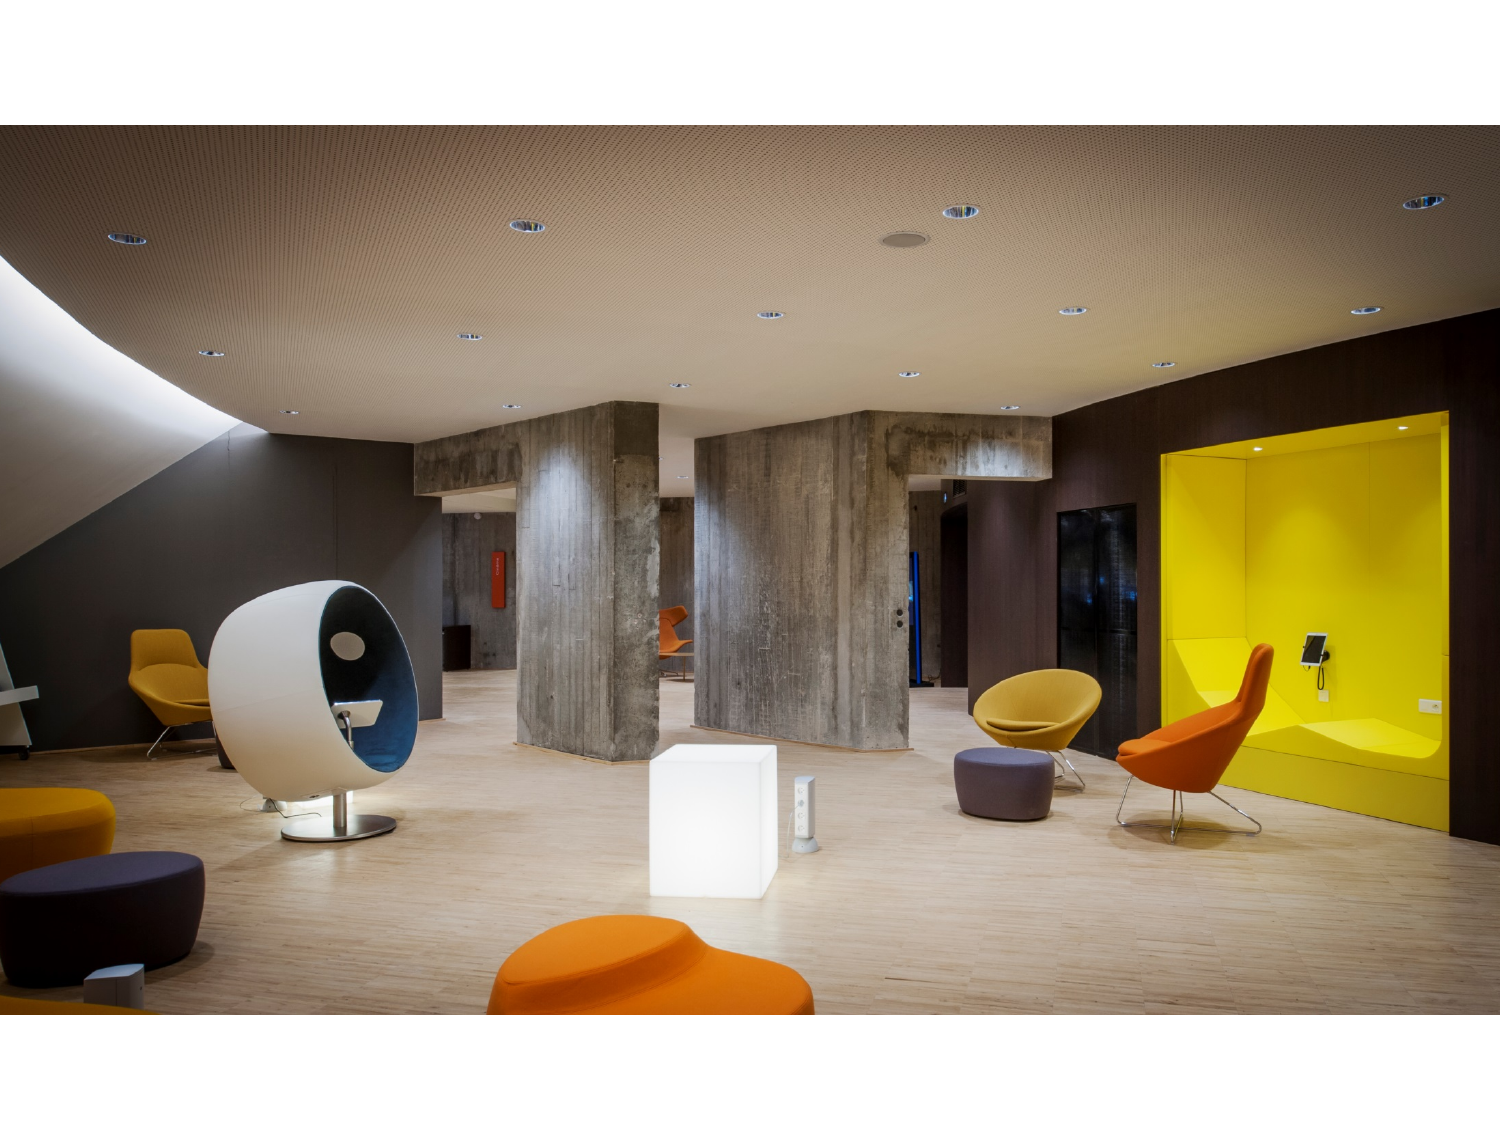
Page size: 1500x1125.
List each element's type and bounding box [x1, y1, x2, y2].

picture [0, 125, 1500, 1015]
